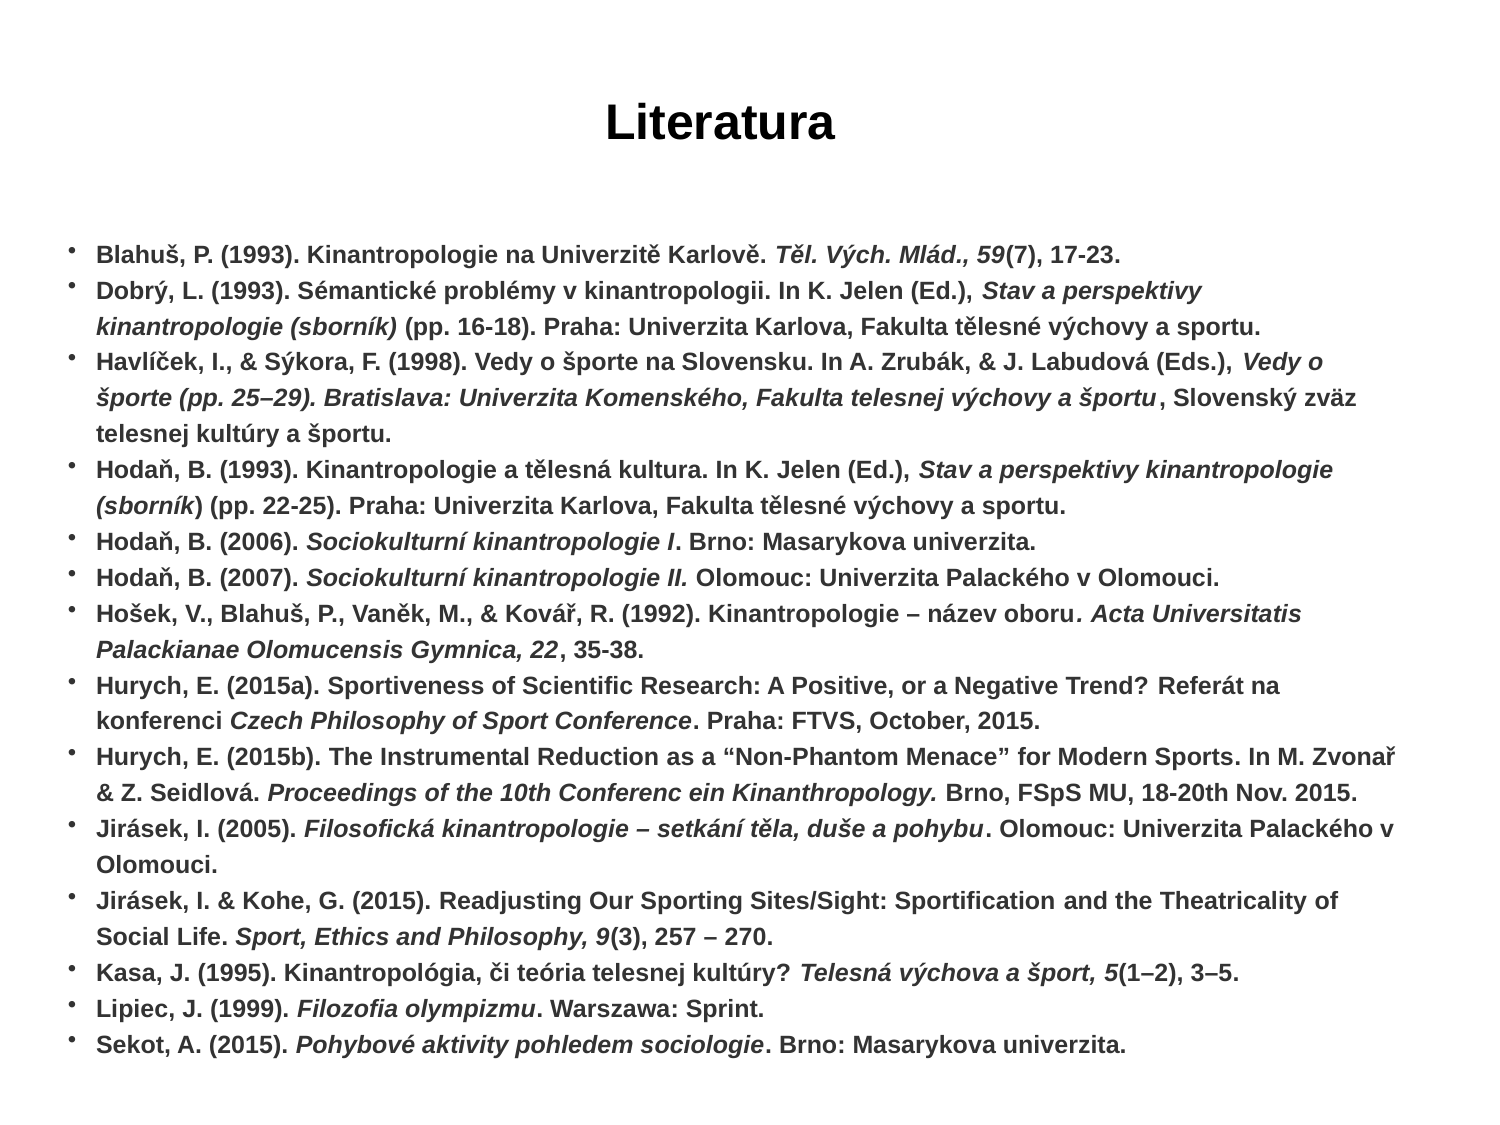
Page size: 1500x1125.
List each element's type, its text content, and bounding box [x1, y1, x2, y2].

text_box Blahuš, P. (1993). Kinantropologie na Univerzitě Karlově. Těl. Vých. Mlád., 59(7), 17-23. Dobrý, L. (1993). Sémantické problémy v kinantropologii. In K. Jelen (Ed.), Stav a perspektivy kinantropologie (sborník) (pp. 16-18). Praha: Univerzita Karlova, Fakulta tělesné výchovy a sportu. Havlíček, I., & Sýkora, F. (1998). Vedy o športe na Slovensku. In A. Zrubák, & J. Labudová (Eds.), Vedy o športe (pp. 25–29). Bratislava: Univerzita Komenského, Fakulta telesnej výchovy a športu, Slovenský zväz telesnej kultúry a športu. Hodaň, B. (1993). Kinantropologie a tělesná kultura. In K. Jelen (Ed.), Stav a perspektivy kinantropologie (sborník) (pp. 22-25). Praha: Univerzita Karlova, Fakulta tělesné výchovy a sportu. Hodaň, B. (2006). Sociokulturní kinantropologie I. Brno: Masarykova univerzita. Hodaň, B. (2007). Sociokulturní kinantropologie II. Olomouc: Univerzita Palackého v Olomouci. Hošek, V., Blahuš, P., Vaněk, M., & Kovář, R. (1992). Kinantropologie – název oboru. Acta Universitatis Palackianae Olomucensis Gymnica, 22, 35-38. Hurych, E. (2015a). Sportiveness of Scientific Research: A Positive, or a Negative Trend? Referát na konferenci Czech Philosophy of Sport Conference. Praha: FTVS, October, 2015. Hurych, E. (2015b). The Instrumental Reduction as a “Non-Phantom Menace” for Modern Sports. In M. Zvonař & Z. Seidlová. Proceedings of the 10th Conferenc ein Kinanthropology. Brno, FSpS MU, 18-20th Nov. 2015. Jirásek, I. (2005). Filosofická kinantropologie – setkání těla, duše a pohybu. Olomouc: Univerzita Palackého v Olomouci. Jirásek, I. & Kohe, G. (2015). Readjusting Our Sporting Sites/Sight: Sportification and the Theatricality of Social Life. Sport, Ethics and Philosophy, 9(3), 257 – 270. Kasa, J. (1995). Kinantropológia, či teória telesnej kultúry? Telesná výchova a šport, 5(1–2), 3–5. Lipiec, J. (1999). Filozofia olympizmu. Warszawa: Sprint. Sekot, A. (2015). Pohybové aktivity pohledem sociologie. Brno: Masarykova univerzita. [53, 208, 1412, 1083]
title Literatura [183, 66, 1258, 173]
